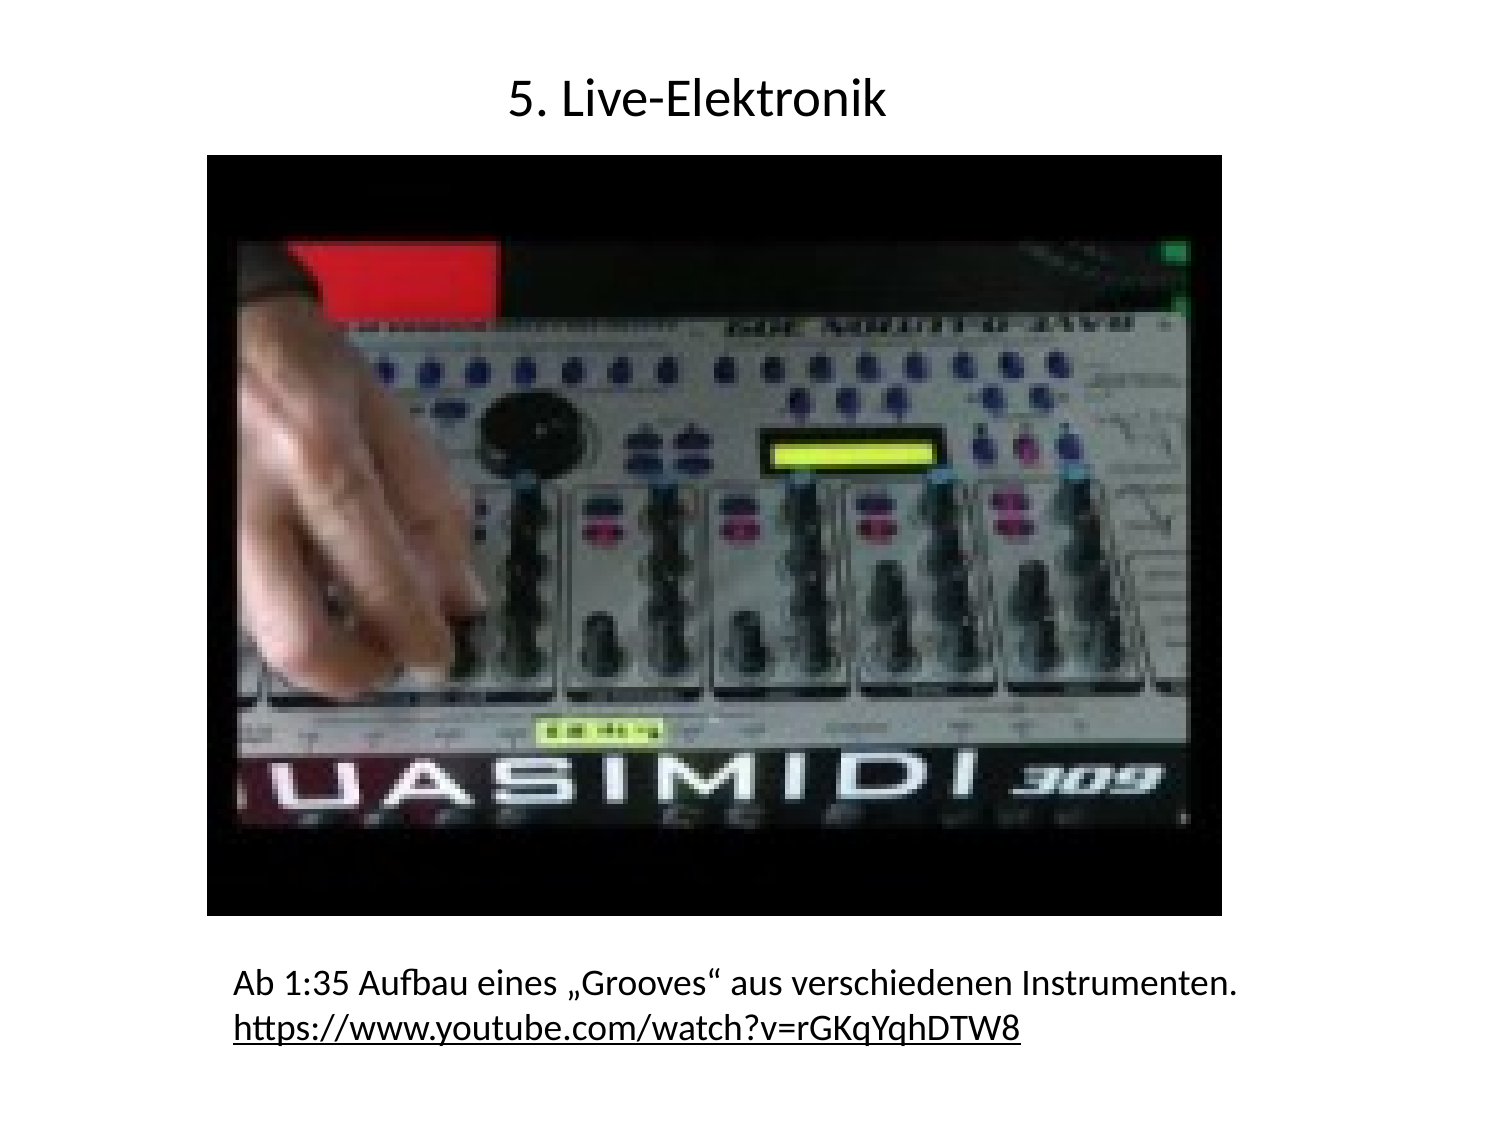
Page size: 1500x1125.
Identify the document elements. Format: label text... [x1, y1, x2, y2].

text_box 5. Live-Elektronik [312, 54, 1083, 135]
text_box Ab 1:35 Aufbau eines „Grooves“ aus verschiedenen Instrumenten. https://www.youtube.com/watch?v=rGKqYqhDTW8 [218, 950, 1353, 1055]
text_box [206, 154, 1223, 918]
